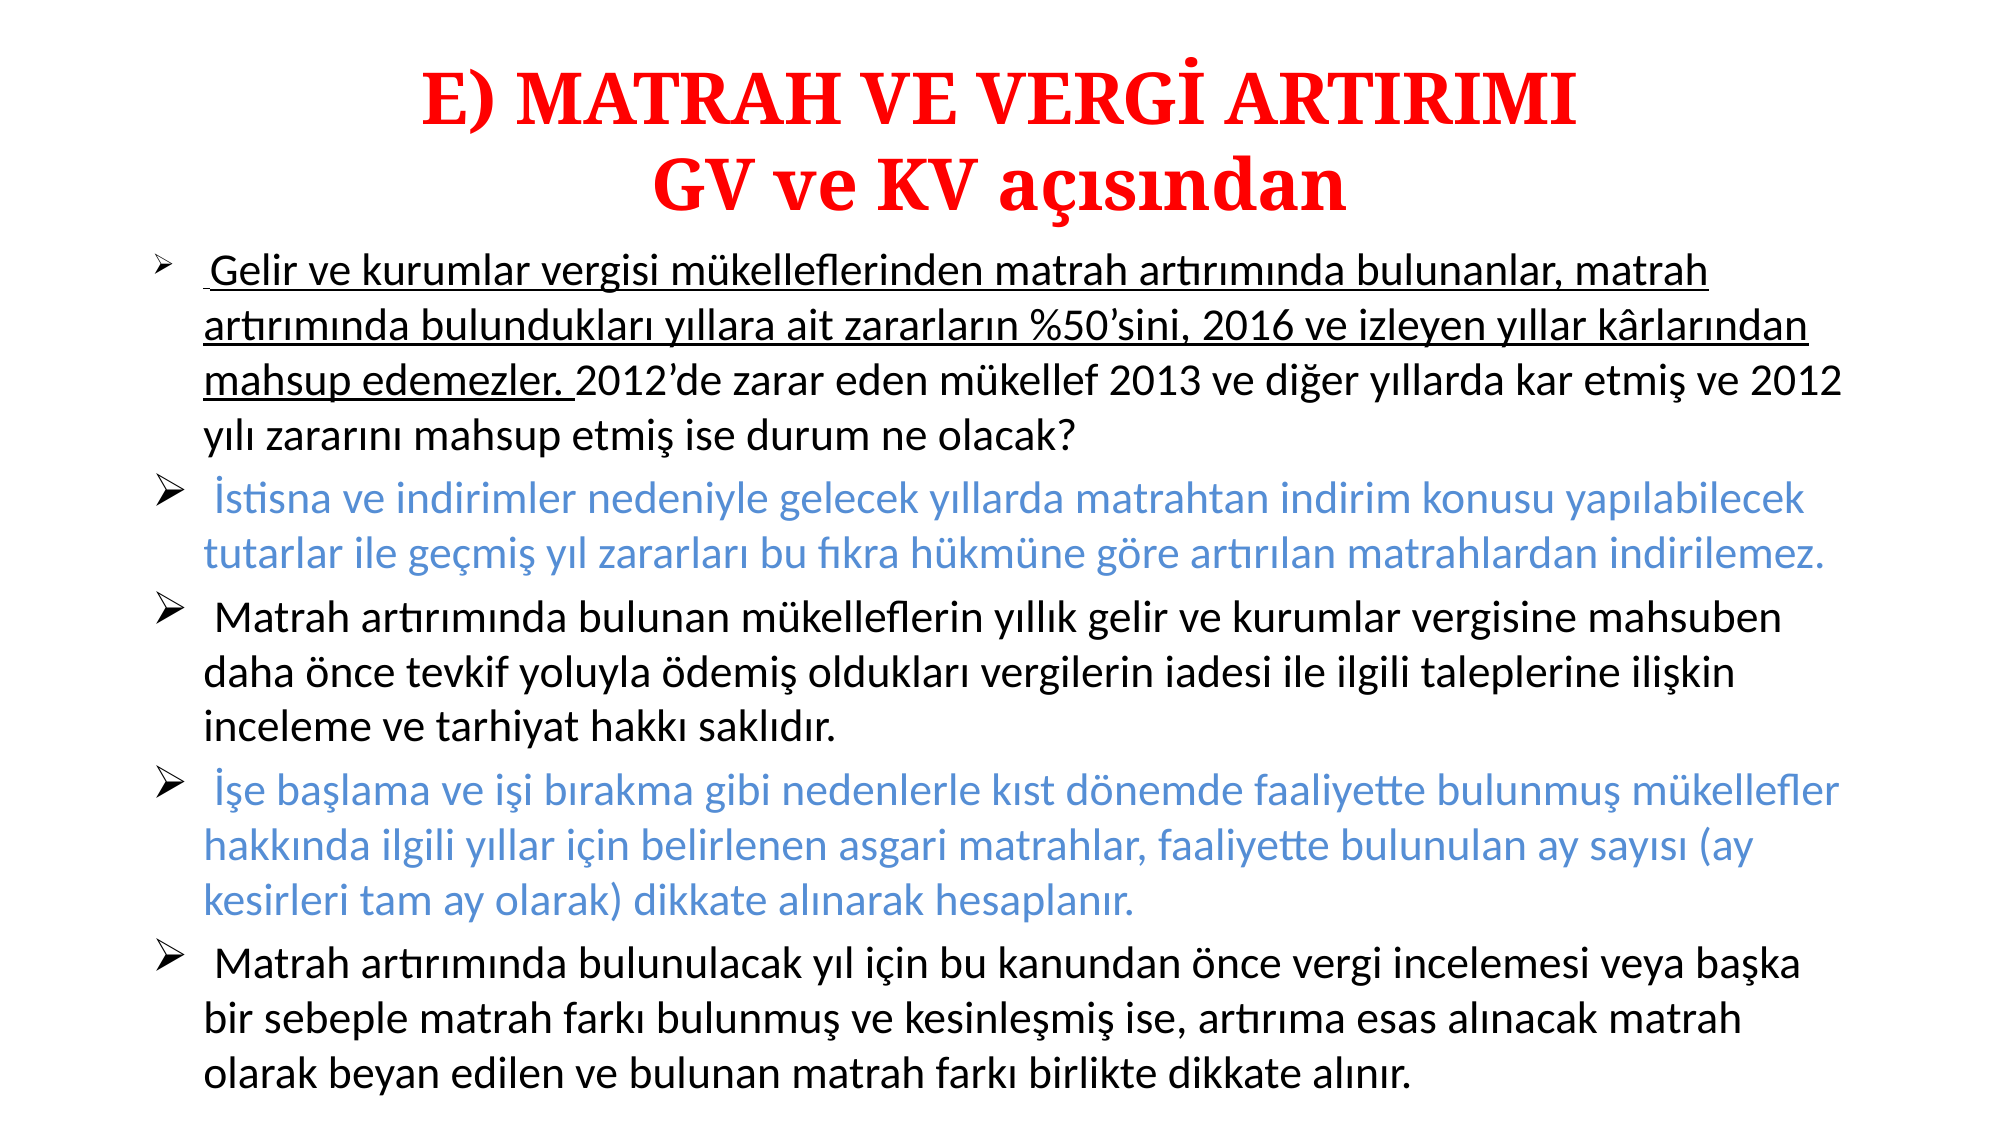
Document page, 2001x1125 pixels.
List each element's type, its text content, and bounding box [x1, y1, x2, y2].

title E) MATRAH VE VERGİ ARTIRIMI GV ve KV açısından [99, 45, 1900, 233]
list Gelir ve kurumlar vergisi mükelleflerinden matrah artırımında bulunanlar, matrah artırımında bulundukları yıllara ait zararların %50’sini, 2016 ve izleyen yıllar kârlarından mahsup edemezler. 2012’de zarar eden mükellef 2013 ve diğer yıllarda kar etmiş ve 2012 yılı zararını mahsup etmiş ise durum ne olacak? İstisna ve indirimler nedeniyle gelecek yıllarda matrahtan indirim konusu yapılabilecek tutarlar ile geçmiş yıl zararları bu fıkra hükmüne göre artırılan matrahlardan indirilemez. Matrah artırımında bulunan mükelleflerin yıllık gelir ve kurumlar vergisine mahsuben daha önce tevkif yoluyla ödemiş oldukları vergilerin iadesi ile ilgili taleplerine ilişkin inceleme ve tarhiyat hakkı saklıdır. İşe başlama ve işi bırakma gibi nedenlerle kıst dönemde faaliyette bulunmuş mükellefler hakkında ilgili yıllar için belirlenen asgari matrahlar, faaliyette bulunulan ay sayısı (ay kesirleri tam ay olarak) dikkate alınarak hesaplanır. Matrah artırımında bulunulacak yıl için bu kanundan önce vergi incelemesi veya başka bir sebeple matrah farkı bulunmuş ve kesinleşmiş ise, artırıma esas alınacak matrah olarak beyan edilen ve bulunan matrah farkı birlikte dikkate alınır. [137, 232, 1863, 1125]
